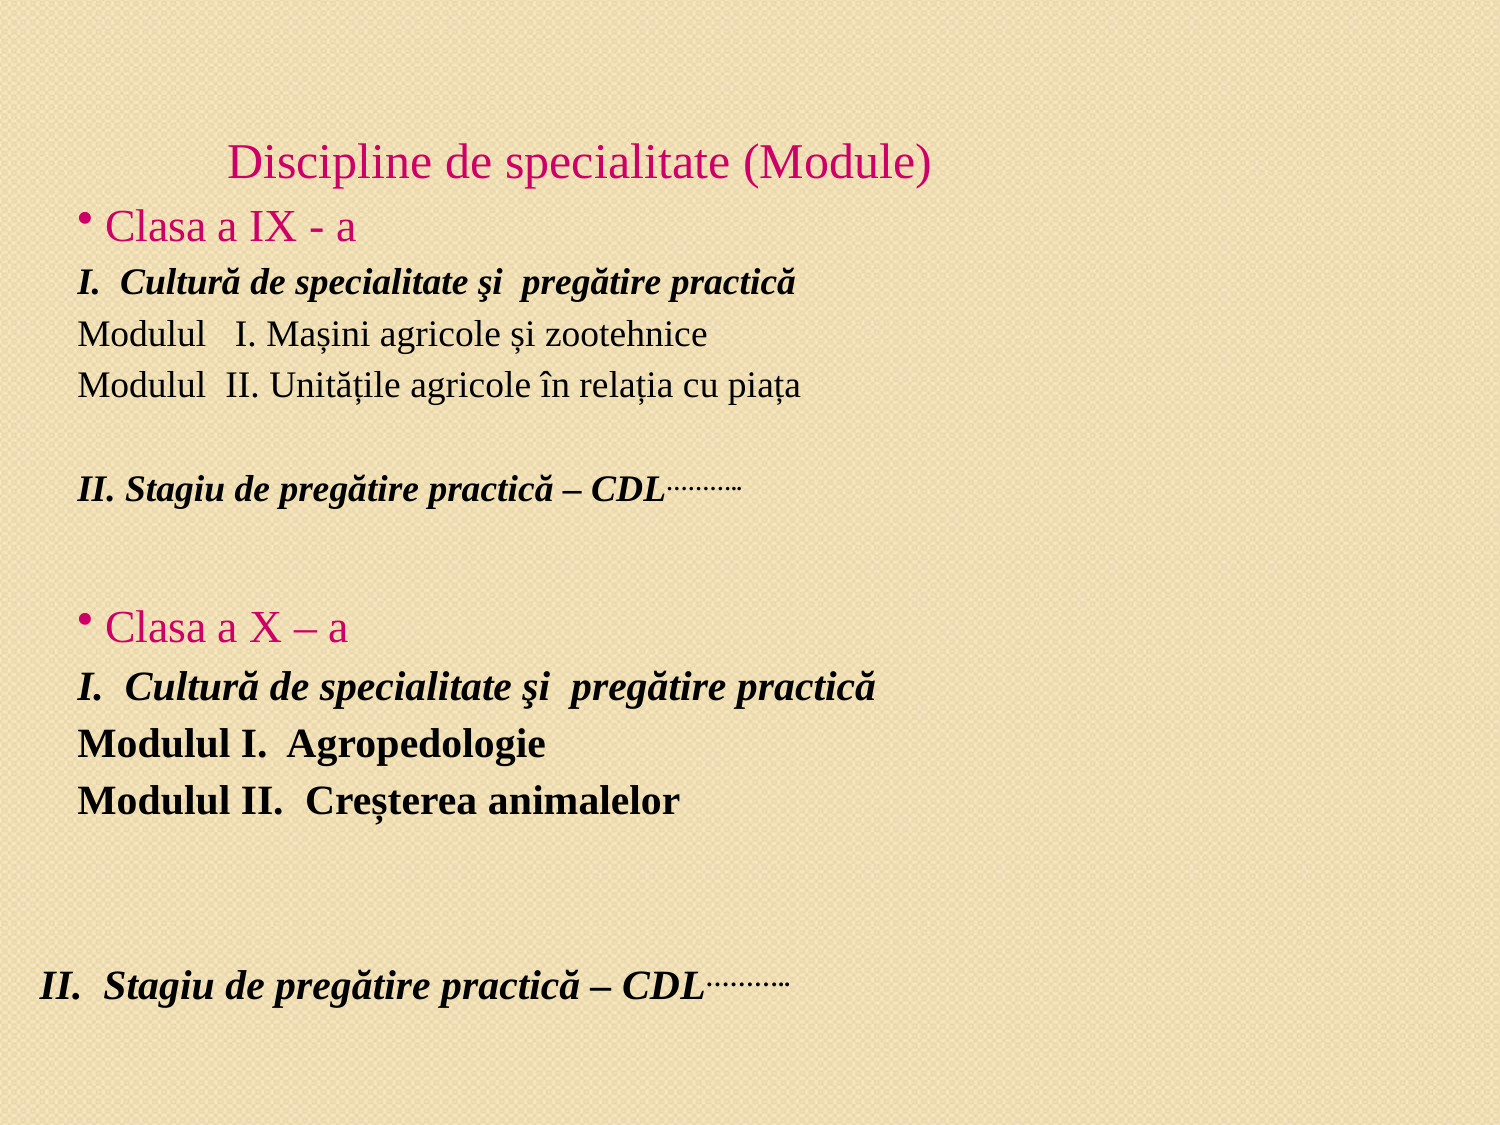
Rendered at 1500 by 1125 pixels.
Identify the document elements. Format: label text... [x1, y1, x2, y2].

text_box Discipline de specialitate (Module) Clasa a IX - a I. Cultură de specialitate şi pregătire practică Modulul I. Mașini agricole și zootehnice Modulul II. Unitățile agricole în relația cu piața II. Stagiu de pregătire practică – CDL……….. Clasa a X – a I. Cultură de specialitate şi pregătire practică Modulul I. Agropedologie Modulul II. Creșterea animalelor [62, 112, 1438, 831]
text_box II. Stagiu de pregătire practică – CDL……….. [24, 950, 1450, 1015]
picture [0, 0, 1500, 1125]
